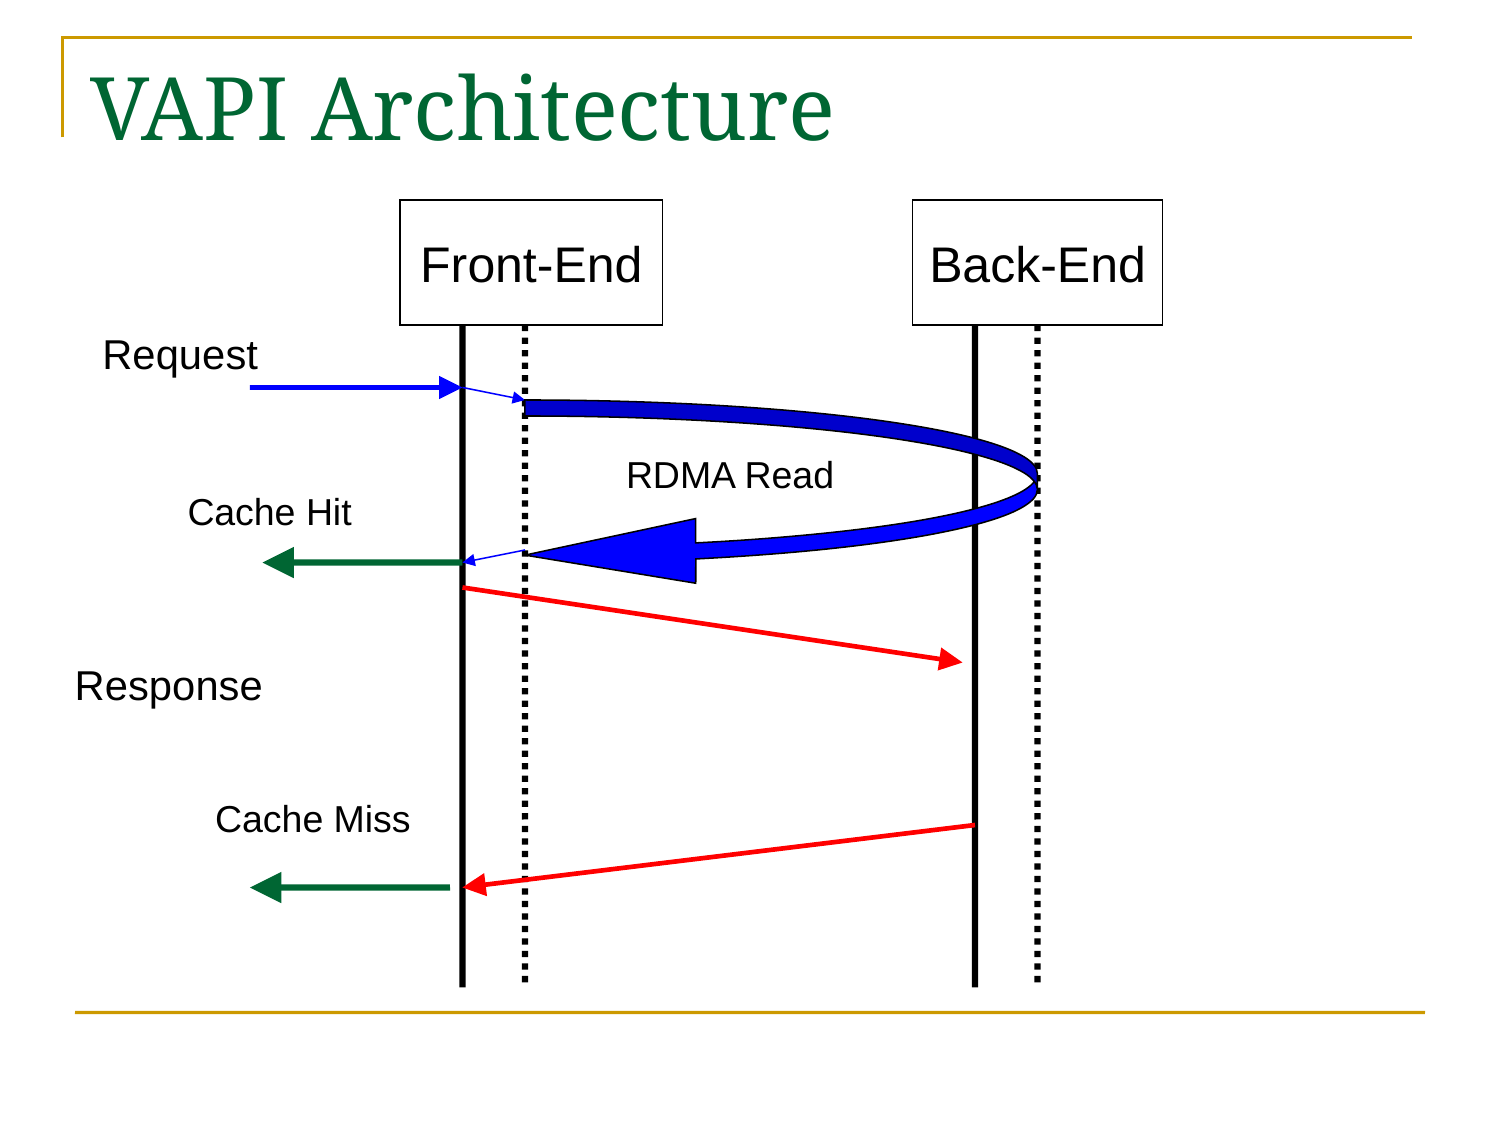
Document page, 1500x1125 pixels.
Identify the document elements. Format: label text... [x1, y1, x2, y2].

text_box Request [87, 320, 273, 386]
title VAPI Architecture [75, 45, 1425, 233]
text_box Cache Miss [200, 787, 426, 848]
text_box Back-End [912, 200, 1163, 325]
text_box Cache Hit [172, 480, 367, 541]
text_box [462, 387, 524, 404]
text_box RDMA Read [611, 443, 849, 504]
text_box [463, 549, 526, 567]
text_box Front-End [399, 200, 663, 325]
text_box [249, 877, 451, 898]
text_box [262, 552, 463, 573]
text_box [249, 377, 462, 398]
text_box [462, 824, 976, 896]
text_box [524, 399, 1038, 584]
text_box Response [59, 651, 278, 717]
text_box [462, 587, 963, 670]
